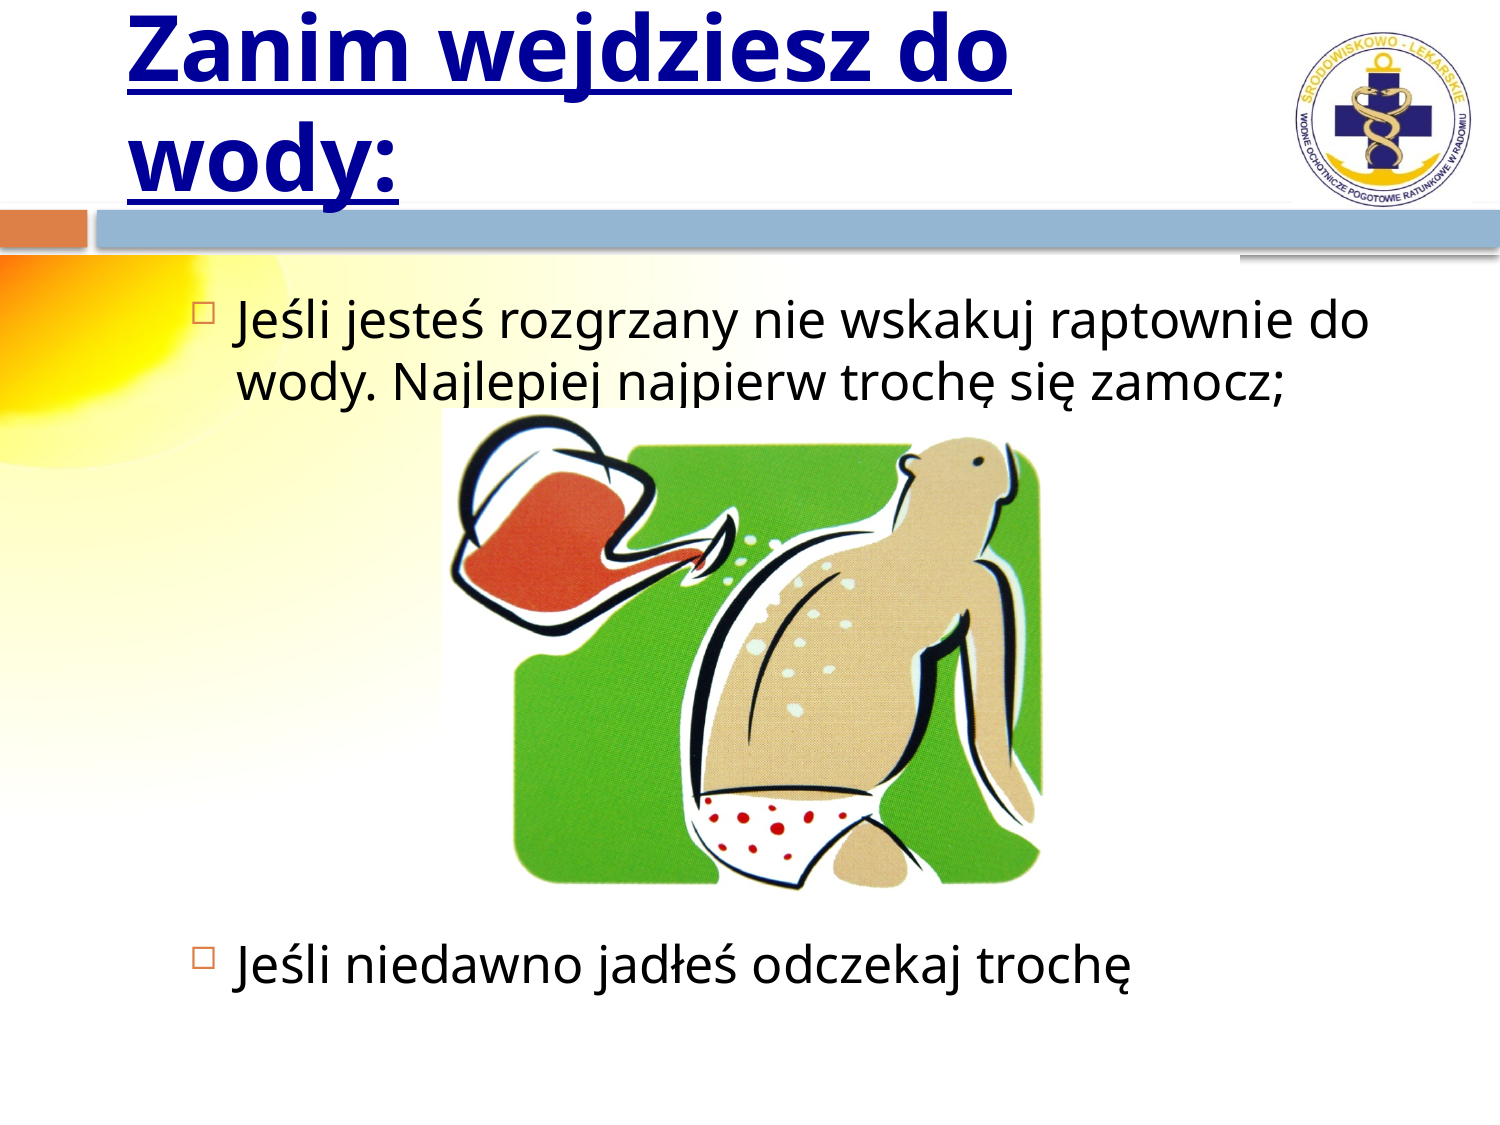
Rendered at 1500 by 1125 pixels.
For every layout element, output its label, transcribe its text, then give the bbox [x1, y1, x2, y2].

picture [0, 255, 1240, 897]
picture [1293, 30, 1472, 209]
title Zanim wejdziesz do wody: [112, 0, 1258, 200]
list Jeśli jesteś rozgrzany nie wskakuj raptownie do wody. Najlepiej najpierw trochę się zamocz; Jeśli niedawno jadłeś odczekaj trochę [174, 278, 1388, 1059]
